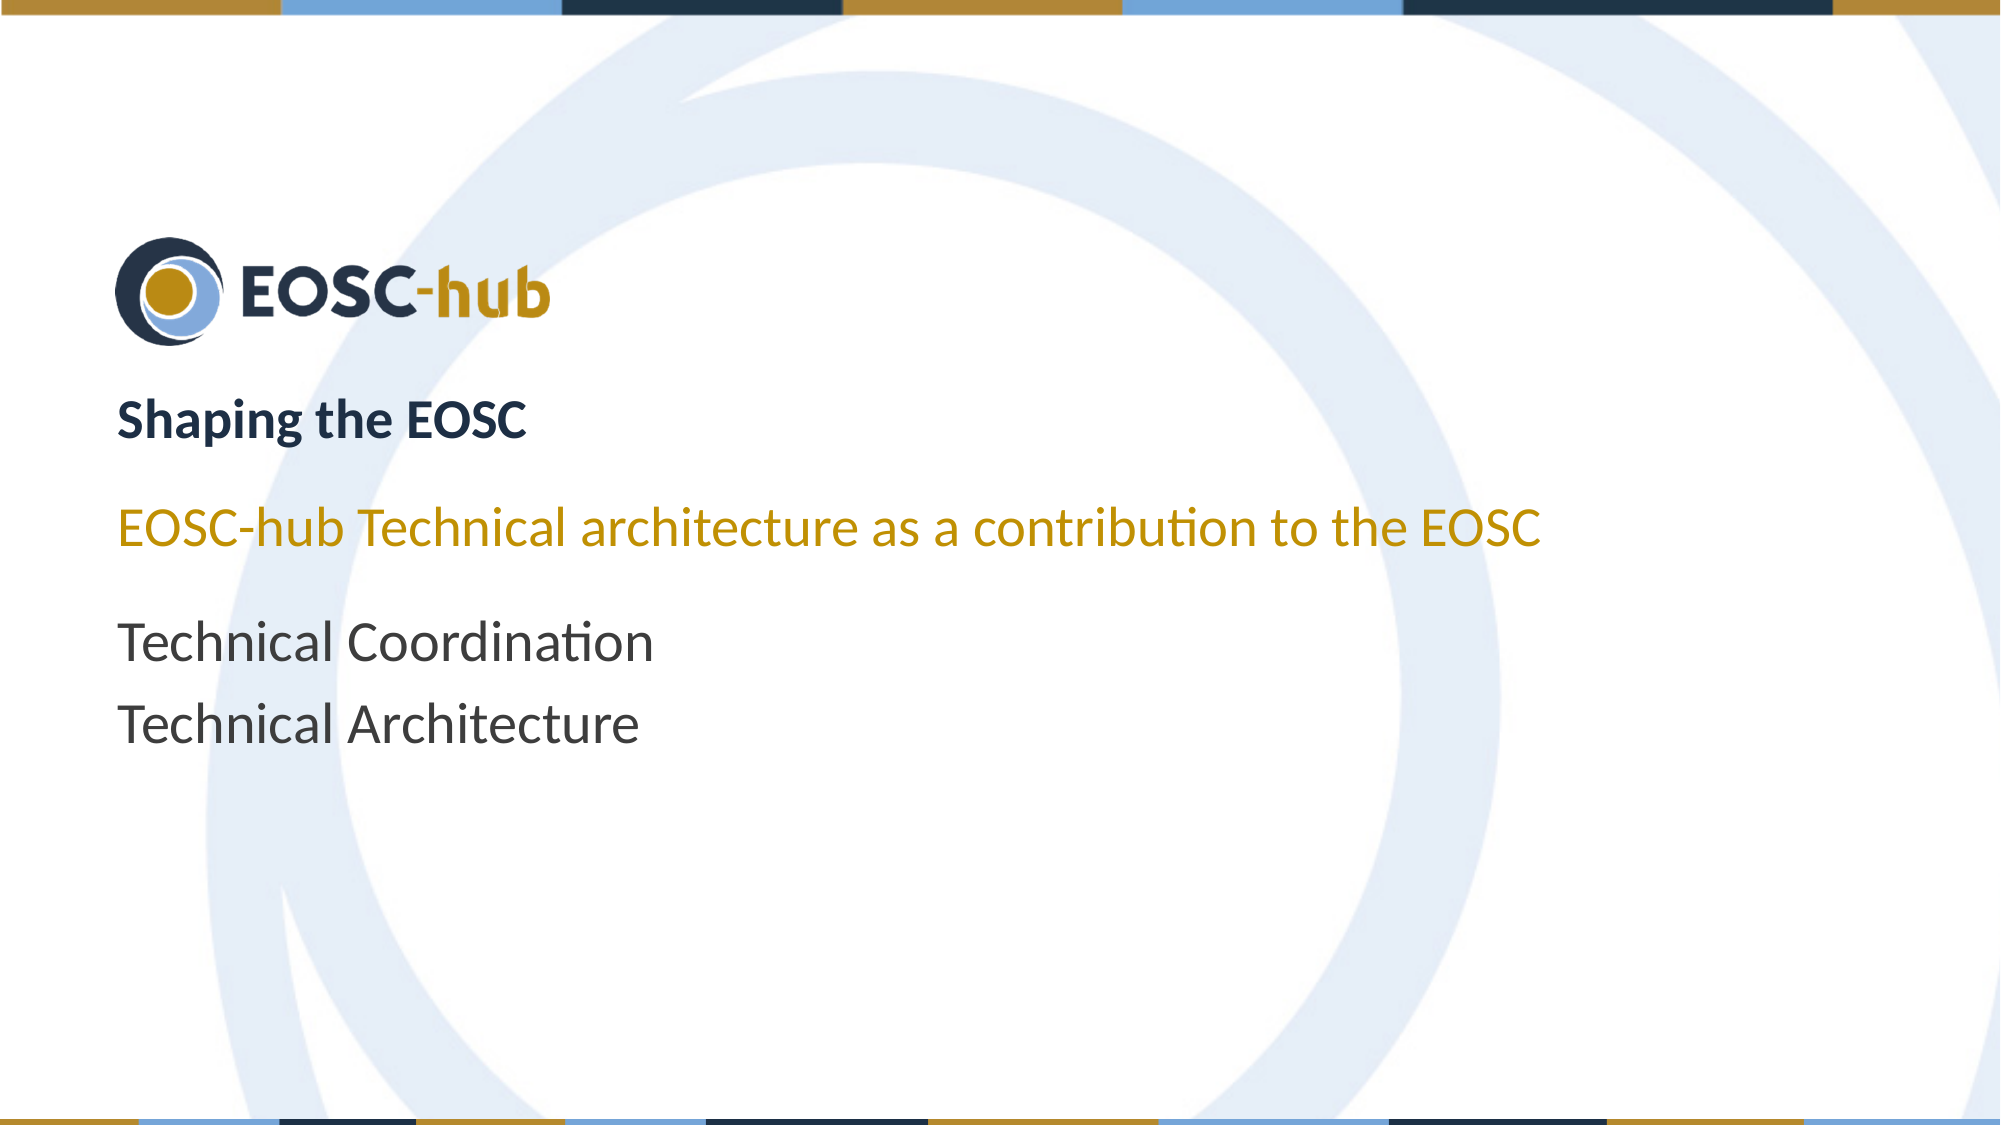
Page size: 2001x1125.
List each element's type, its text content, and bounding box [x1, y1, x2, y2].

picture [0, 0, 2001, 1125]
list EOSC-hub Technical architecture as a contribution to the EOSC [103, 483, 1975, 566]
list Technical Coordination Technical Architecture [103, 595, 1376, 976]
title Shaping the EOSC [103, 375, 1048, 459]
